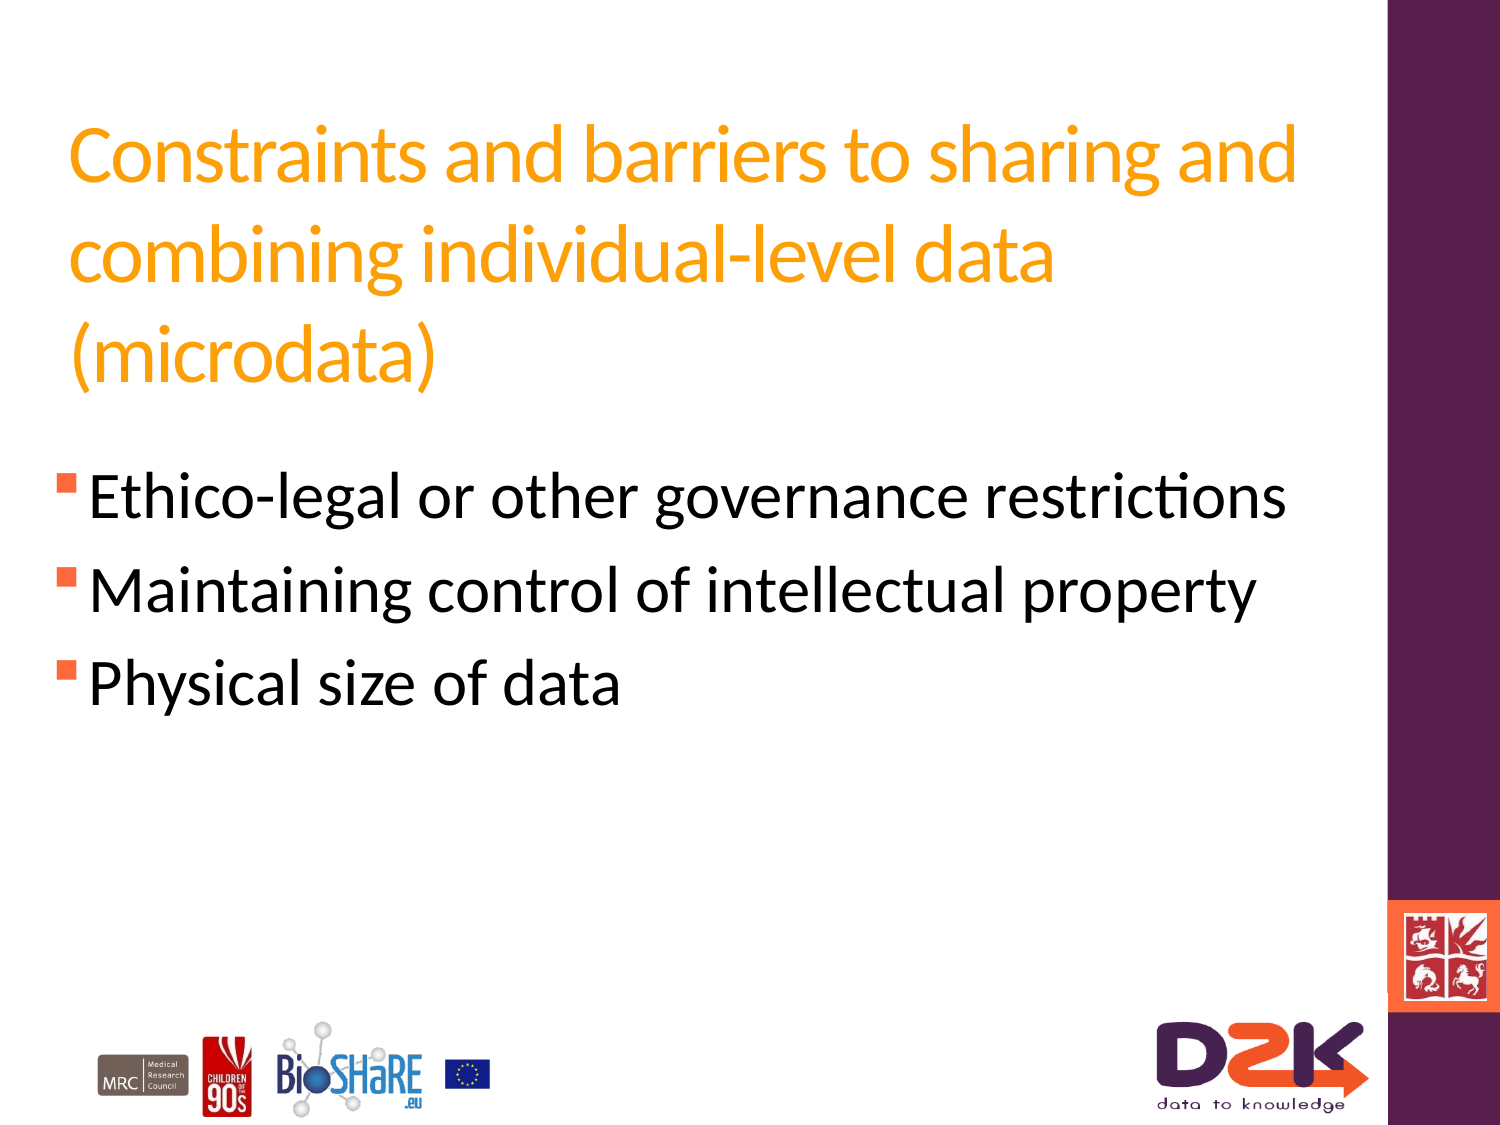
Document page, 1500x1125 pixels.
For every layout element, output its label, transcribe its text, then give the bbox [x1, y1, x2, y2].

picture [202, 1021, 491, 1118]
picture [1134, 993, 1388, 1125]
picture [97, 1054, 189, 1096]
list Ethico-legal or other governance restrictions Maintaining control of intellectual property Physical size of data [17, 444, 1404, 939]
title Constraints and barriers to sharing and combining individual-level data (microdata) [53, 113, 1341, 386]
picture [1404, 913, 1487, 1001]
